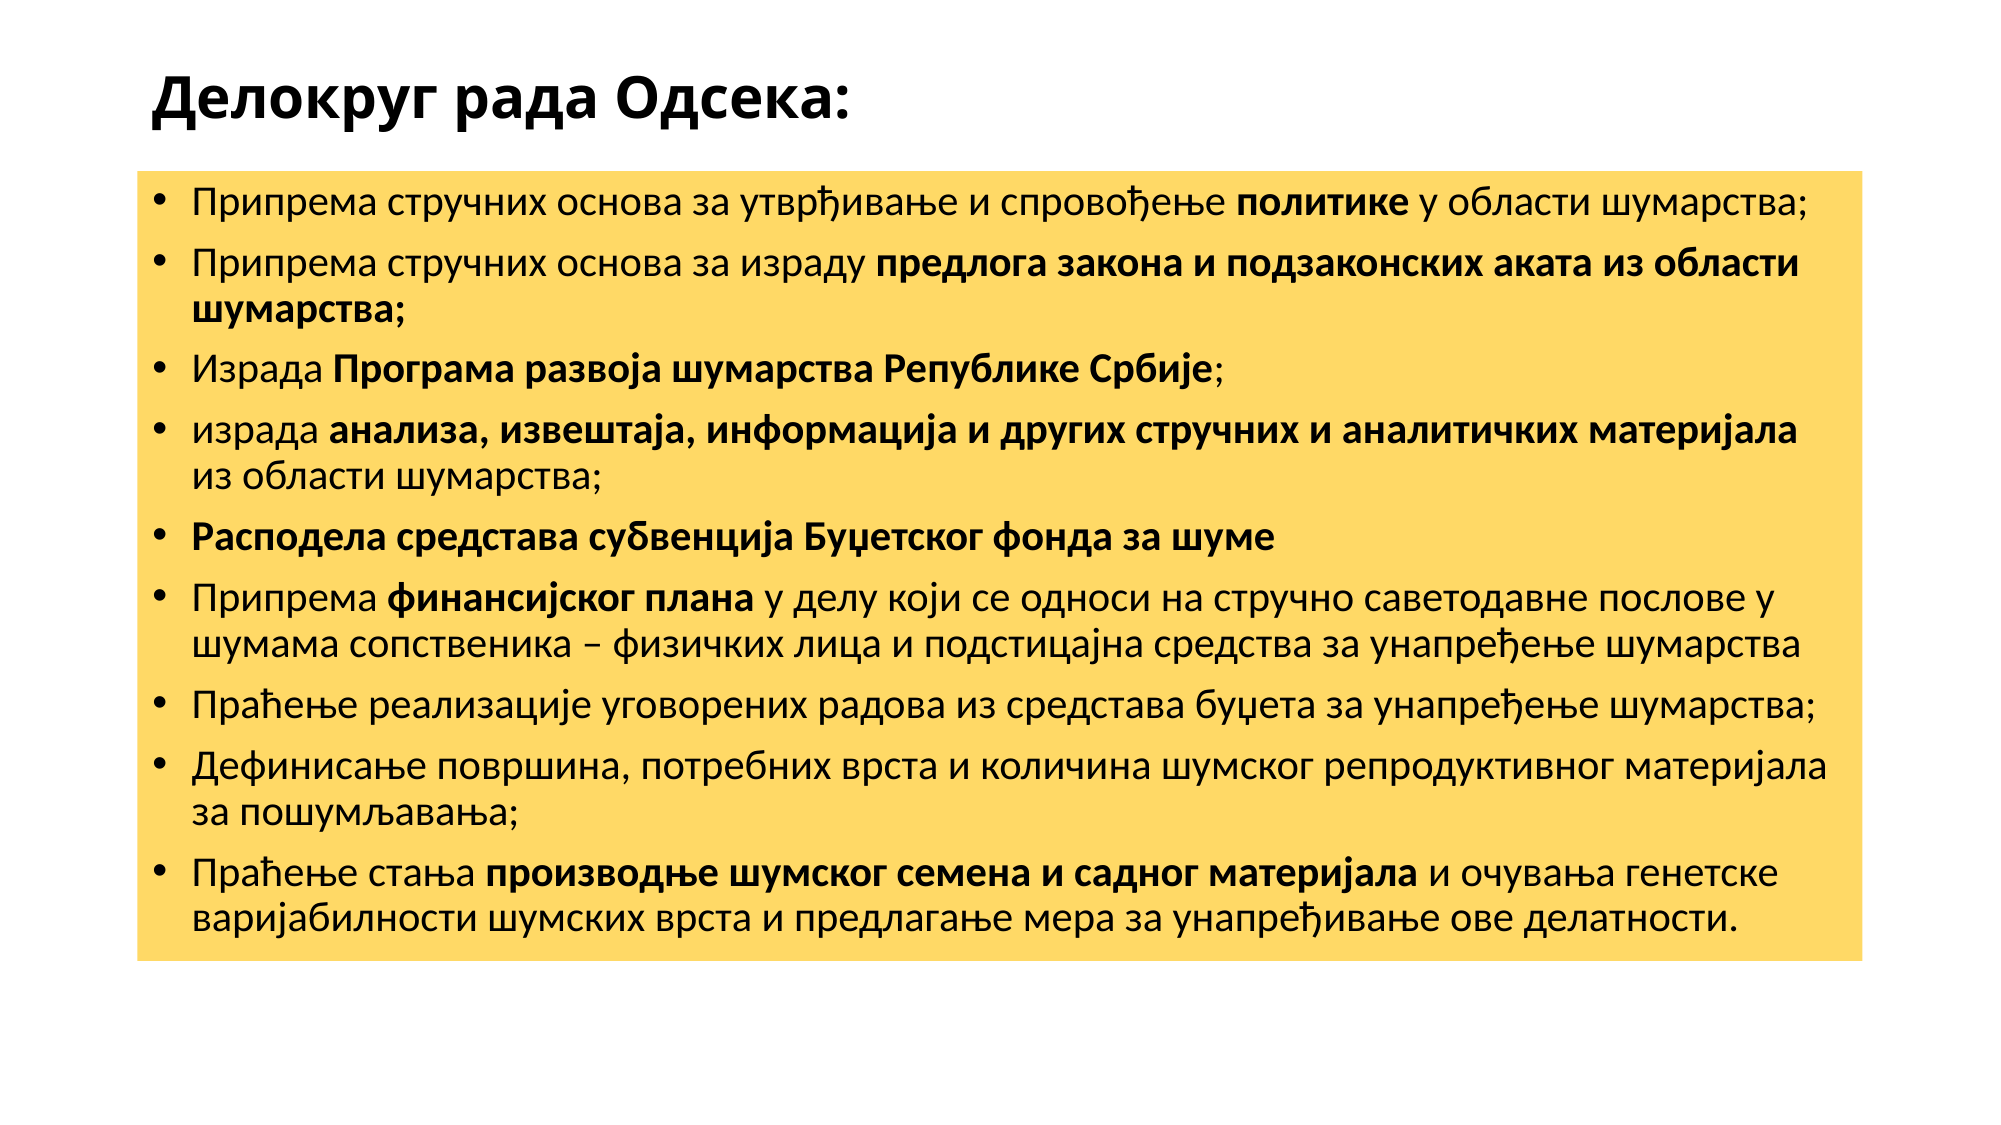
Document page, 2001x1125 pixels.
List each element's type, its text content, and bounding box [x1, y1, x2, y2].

list Припрема стручних основа за утврђивање и спровођење политике у области шумарства; Припрема стручних основа за израду предлога закона и подзаконских аката из области шумарства; Израда Програма развоја шумарства Републике Србије; израда анализа, извештаја, информација и других стручних и аналитичких материјала из области шумарства; Расподела средстава субвенција Буџетског фонда за шуме Припрема финансијског плана у делу који се односи на стручно саветодавне послове у шумама сопственика – физичких лица и подстицајна средства за унапређење шумарства Праћење реализације уговорених радова из средстава буџета за унапређење шумарства; Дефинисање површина, потребних врста и количина шумског репродуктивног материјала за пошумљавања; Праћење стања производње шумског семена и садног материјала и очувања генетске варијабилности шумских врста и предлагање мера за унапређивање ове делатности. [137, 171, 1863, 961]
title Делокруг рада Одсека: [137, 59, 1677, 141]
